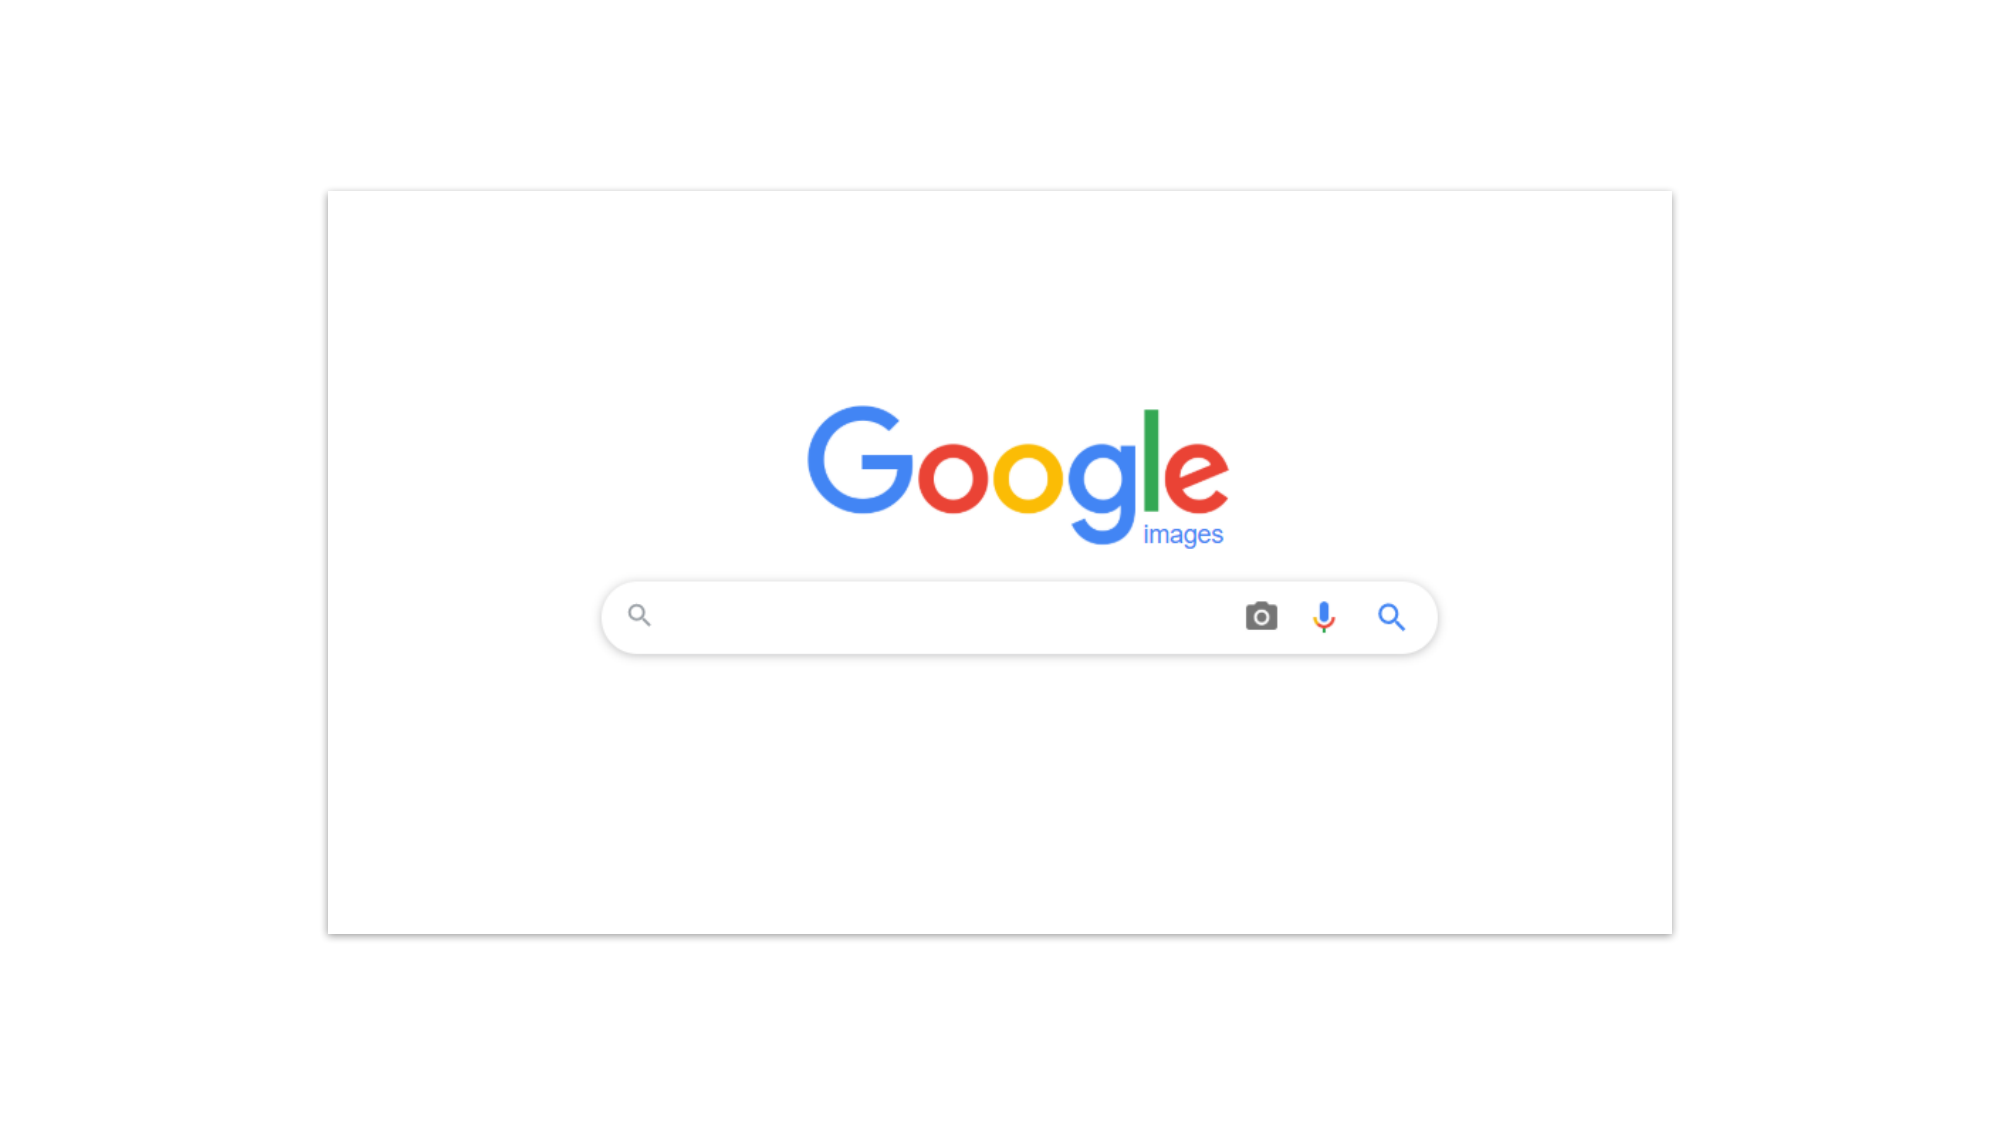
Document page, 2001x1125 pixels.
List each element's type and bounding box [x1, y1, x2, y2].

picture [342, 205, 1658, 920]
